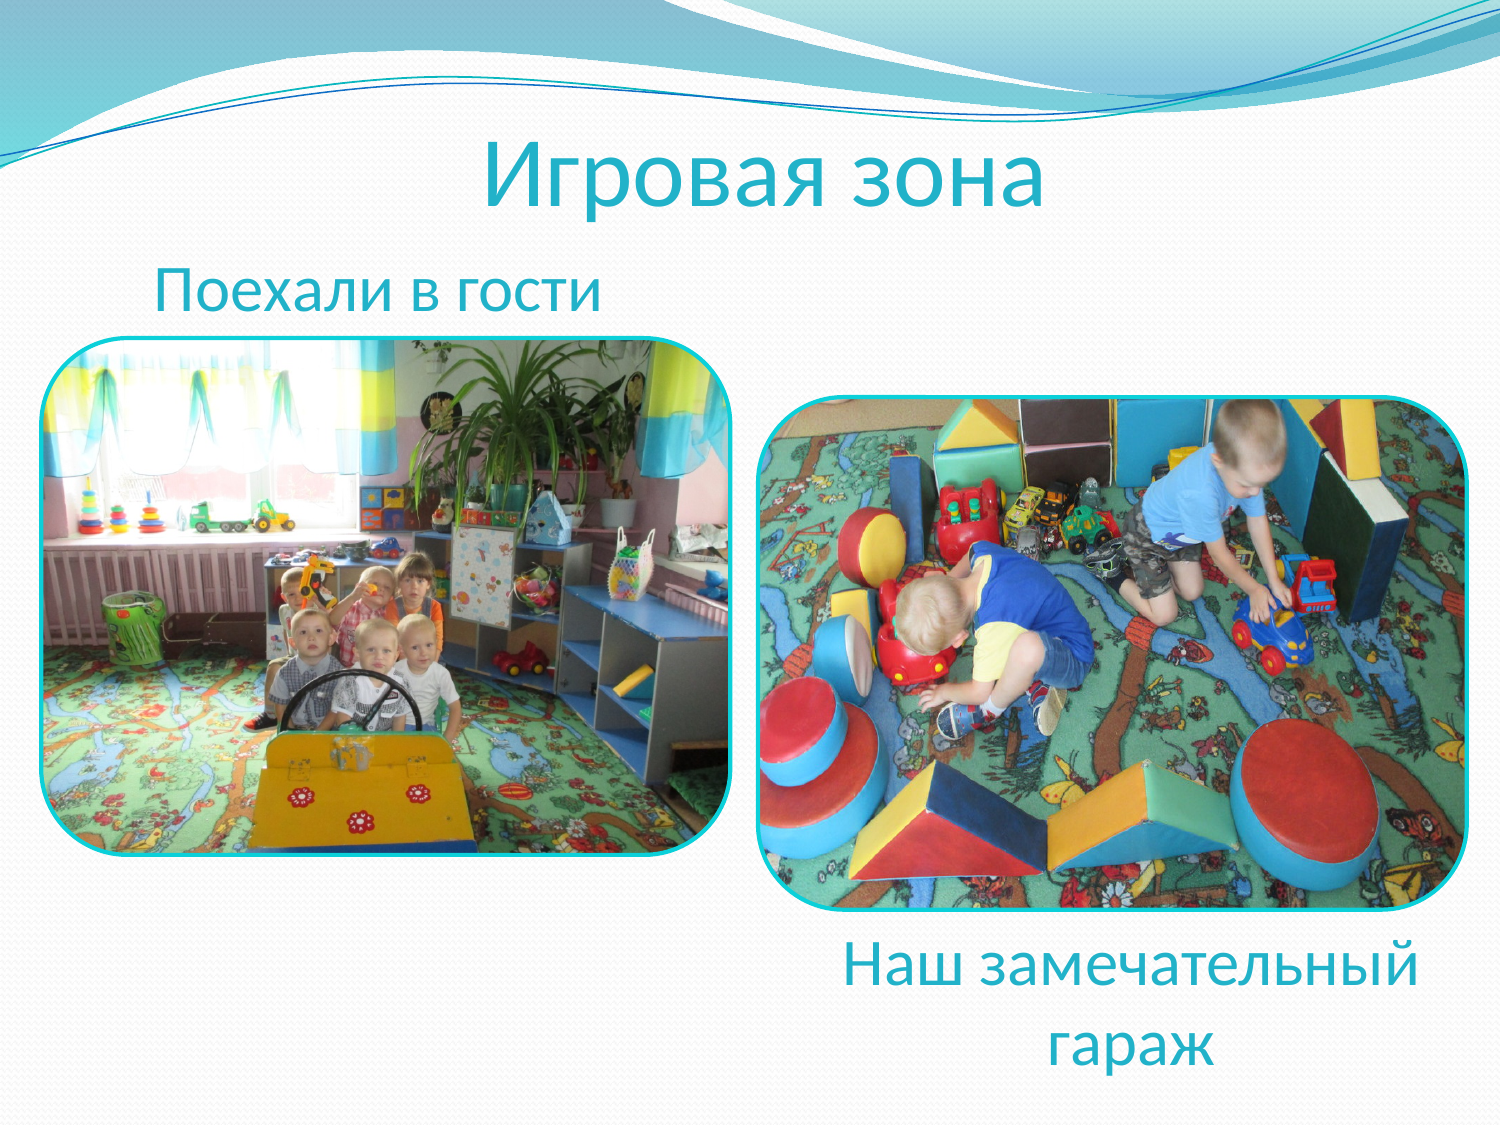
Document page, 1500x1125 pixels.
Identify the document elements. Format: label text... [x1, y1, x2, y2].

picture [757, 396, 1467, 910]
title Поехали в гости [76, 137, 681, 325]
text_box Игровая зона [227, 98, 1303, 234]
text_box Наш замечательный гараж [812, 923, 1451, 1086]
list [40, 337, 731, 856]
